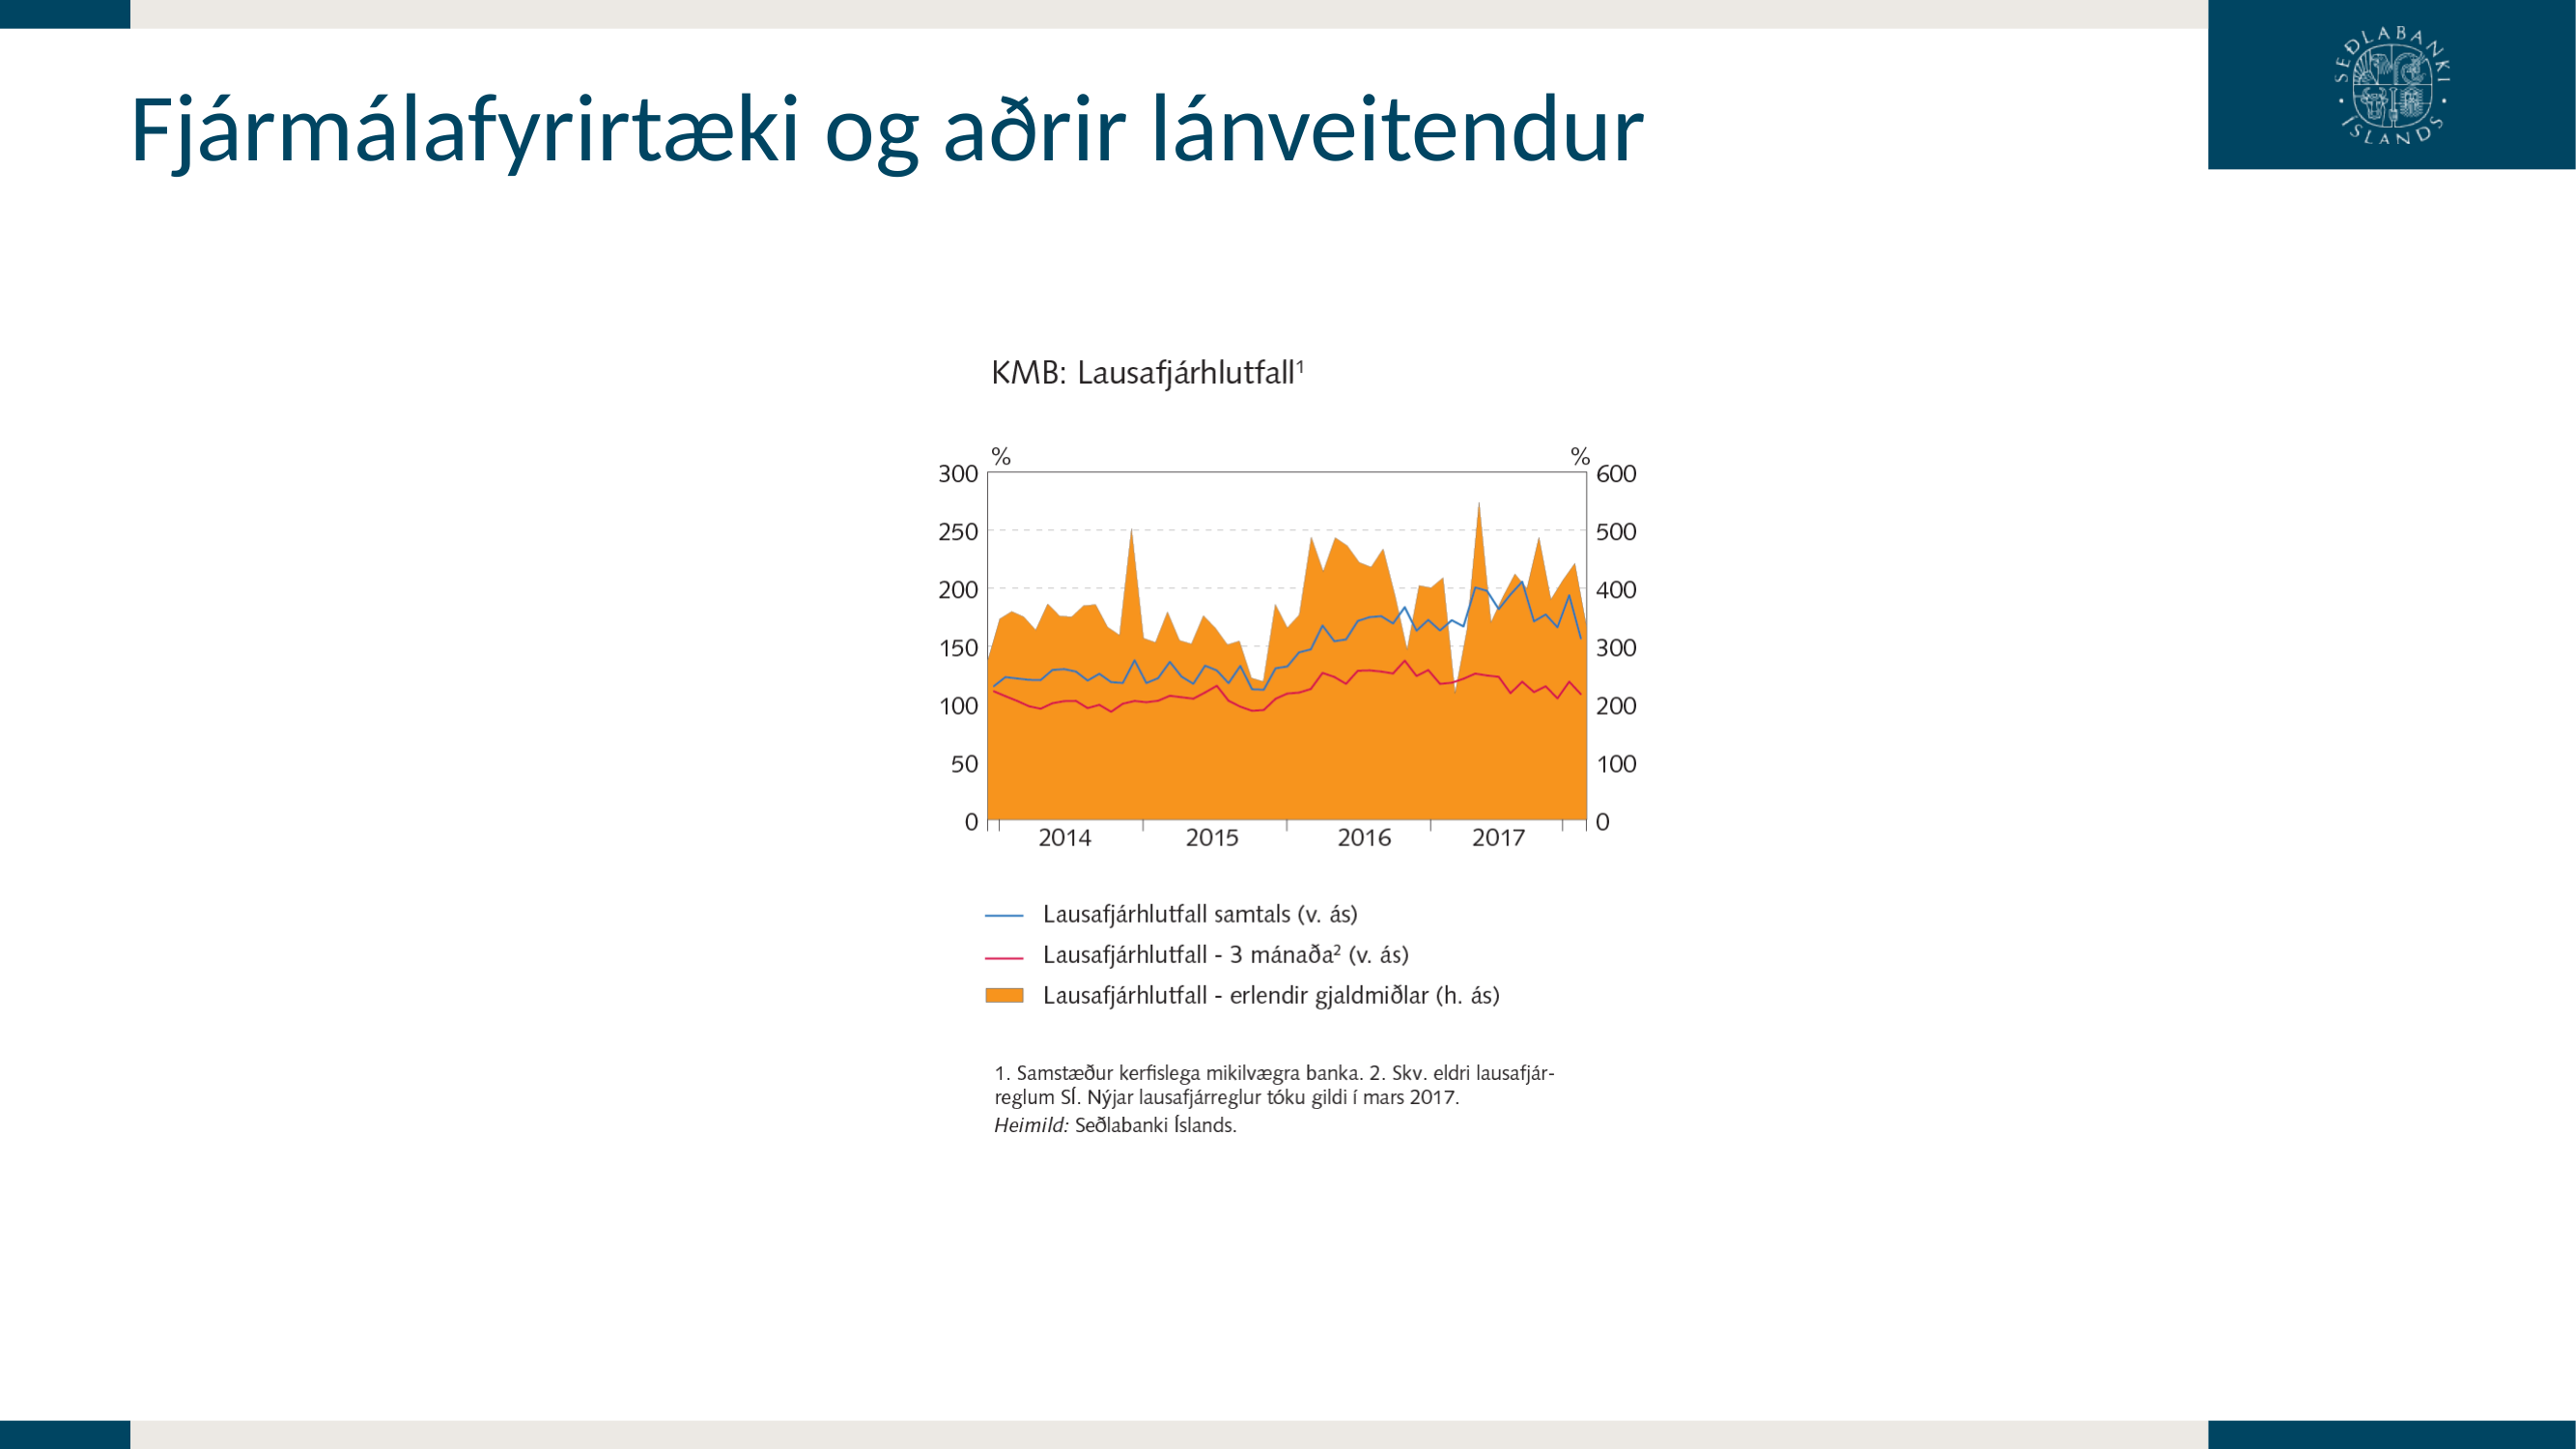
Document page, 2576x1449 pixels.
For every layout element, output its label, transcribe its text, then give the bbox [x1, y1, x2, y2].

title Fjármálafyrirtæki og aðrir lánveitendur [129, 86, 2178, 290]
picture [938, 311, 1638, 1138]
